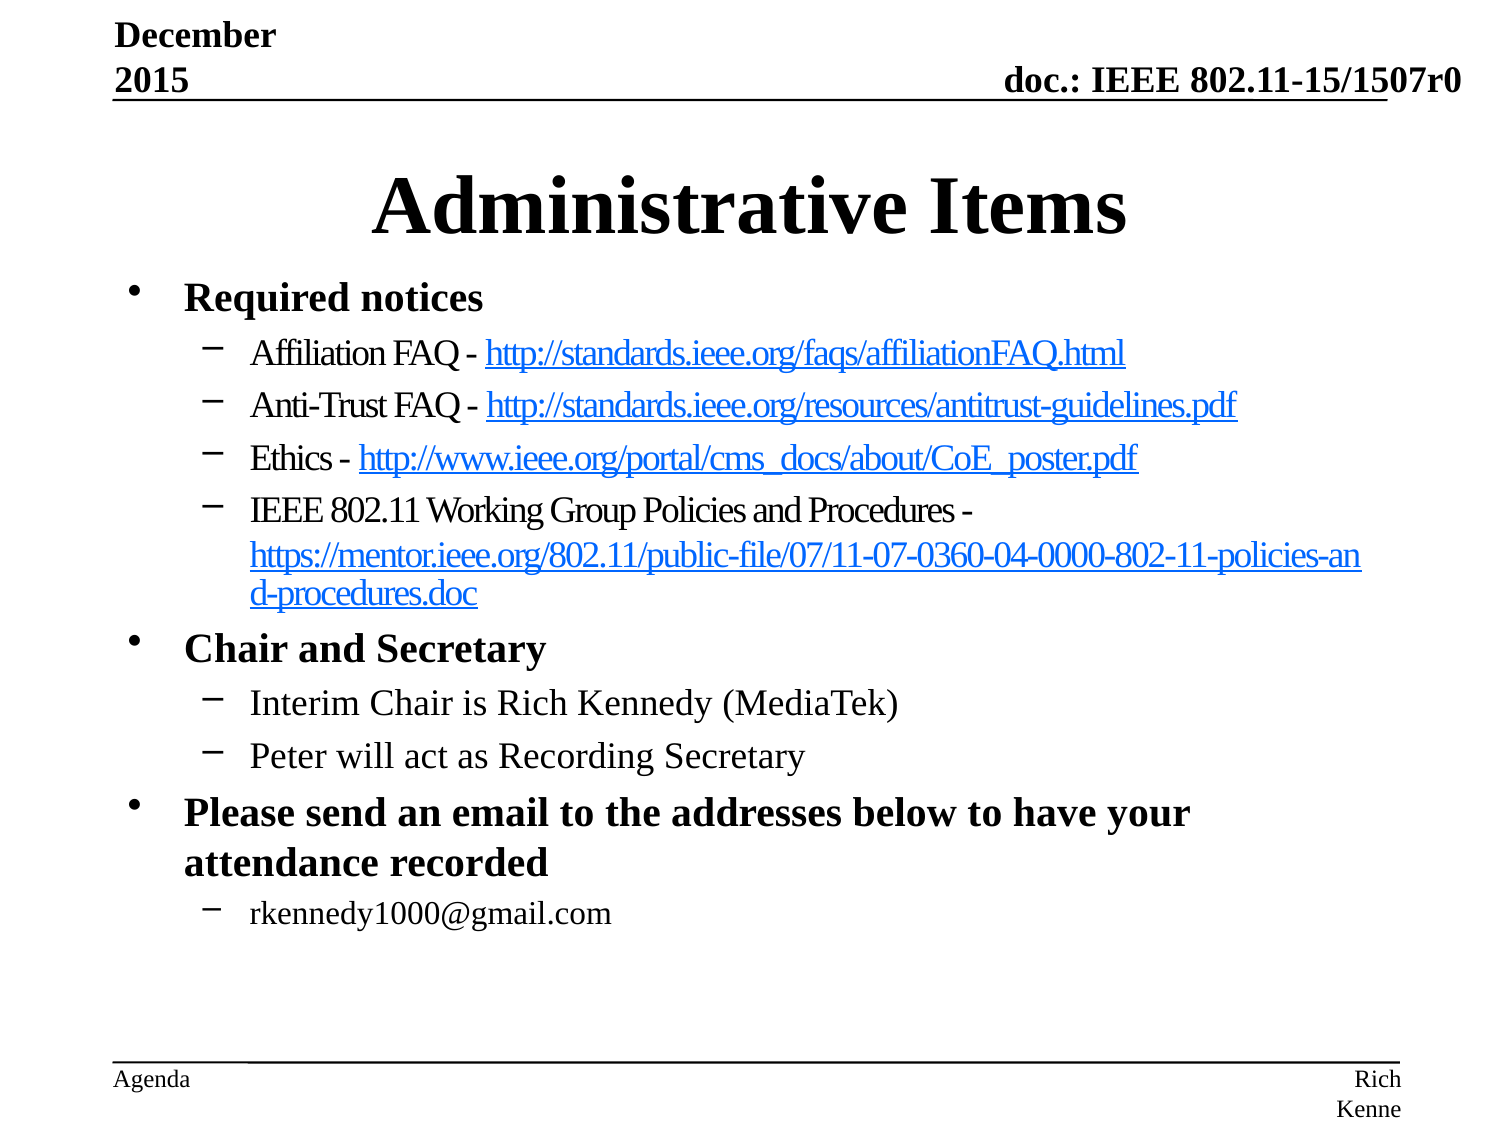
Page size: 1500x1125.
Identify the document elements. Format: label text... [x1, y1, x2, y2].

list Required notices Affiliation FAQ - http://standards.ieee.org/faqs/affiliationFAQ.html Anti-Trust FAQ - http://standards.ieee.org/resources/antitrust-guidelines.pdf Ethics - http://www.ieee.org/portal/cms_docs/about/CoE_poster.pdf IEEE 802.11 Working Group Policies and Procedures - https://mentor.ieee.org/802.11/public-file/07/11-07-0360-04-0000-802-11-policies-and-procedures.doc Chair and Secretary Interim Chair is Rich Kennedy (MediaTek) Peter will act as Recording Secretary Please send an email to the addresses below to have your attendance recorded rkennedy1000@gmail.com [112, 262, 1388, 1000]
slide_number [114, 54, 316, 101]
title Administrative Items [112, 112, 1388, 262]
footer Rich Kennedy, MediaTek [1324, 1061, 1402, 1093]
